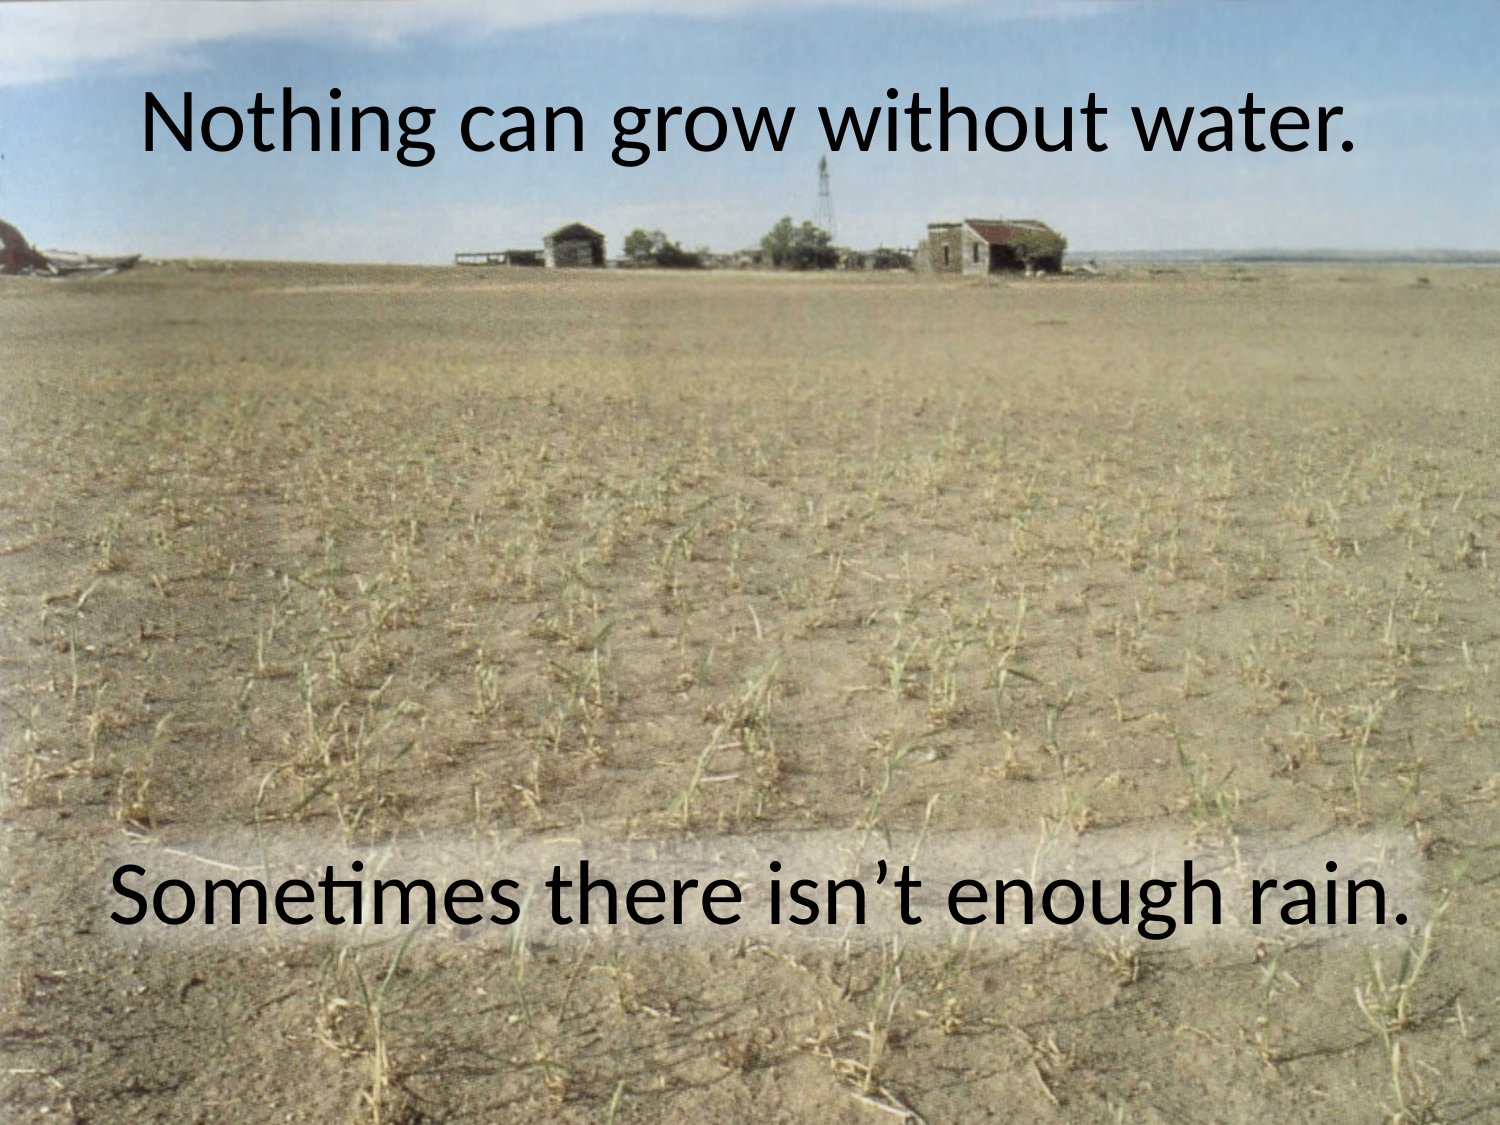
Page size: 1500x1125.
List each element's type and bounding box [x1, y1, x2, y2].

list [0, 0, 1500, 1125]
